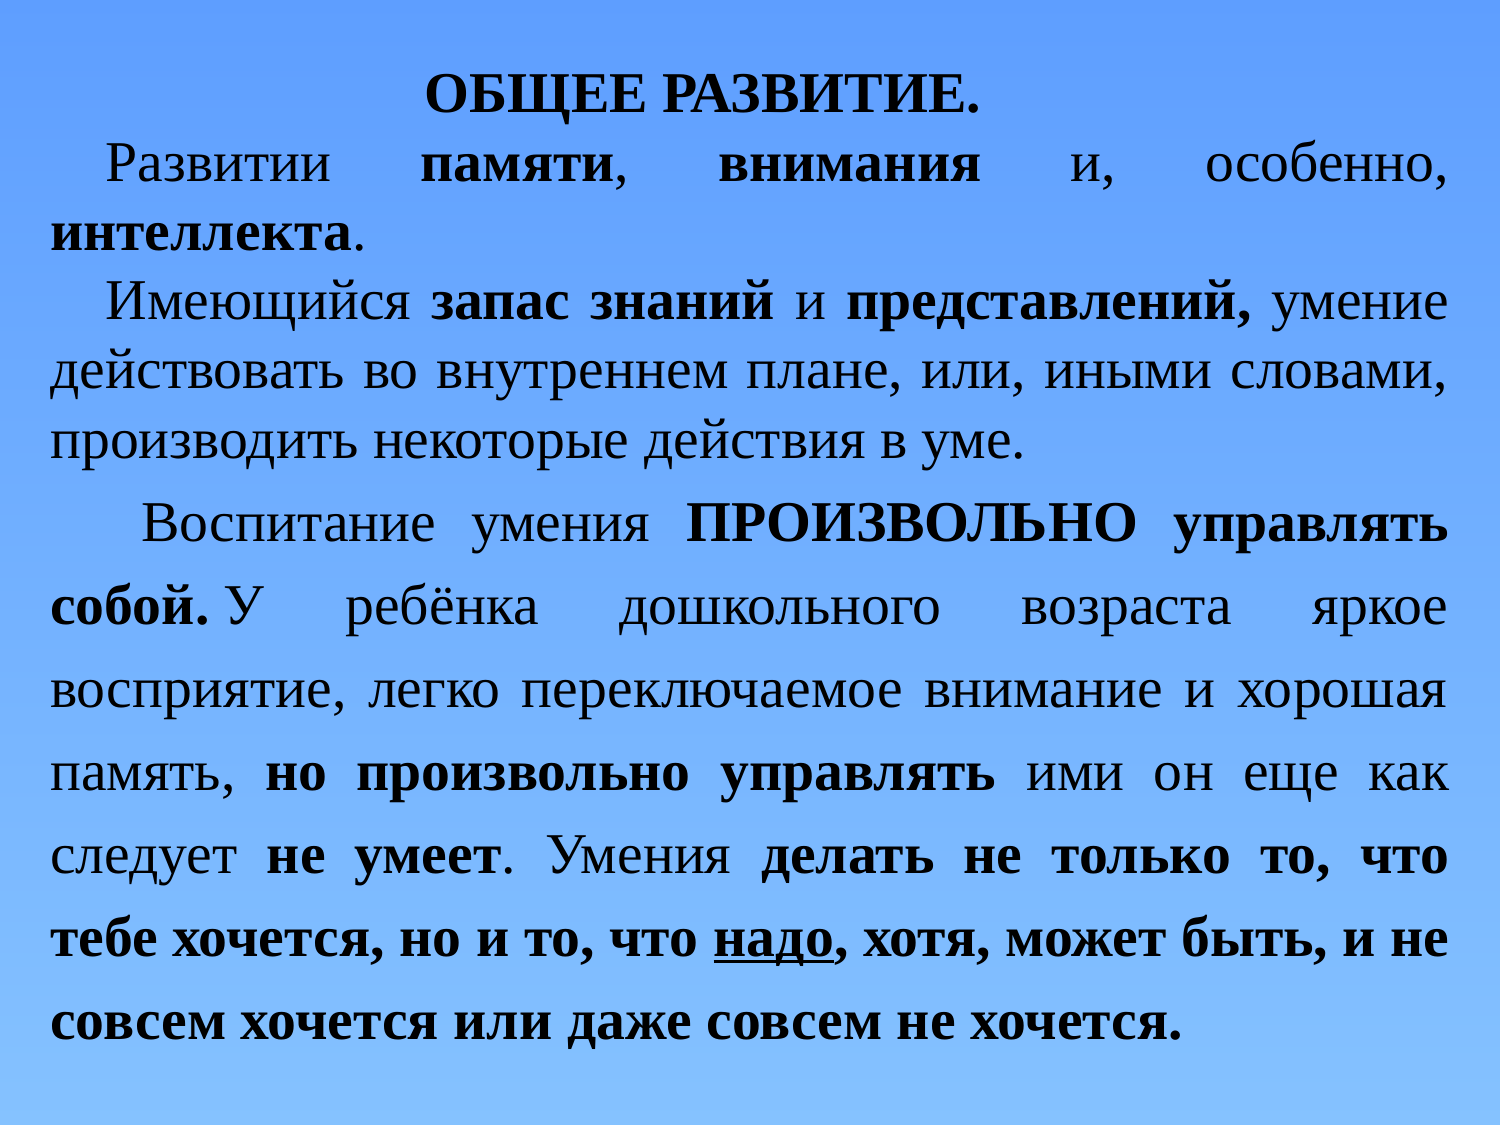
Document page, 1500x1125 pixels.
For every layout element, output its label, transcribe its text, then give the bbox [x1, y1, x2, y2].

list ОБЩЕЕ РАЗВИТИЕ. Развитии памяти, внимания и, особенно, интеллекта. Имеющийся запас знаний и представлений, умение действовать во внутреннем плане, или, иными словами, производить некоторые действия в уме. Воспитание умения ПРОИЗВОЛЬНО управлять собой. У ребёнка дошкольного возраста яркое восприятие, легко переключаемое внимание и хорошая память, но произвольно управлять ими он еще как следует не умеет. Умения делать не только то, что тебе хочется, но и то, что надо, хотя, может быть, и не совсем хочется или даже совсем не хочется. [35, 46, 1465, 1067]
